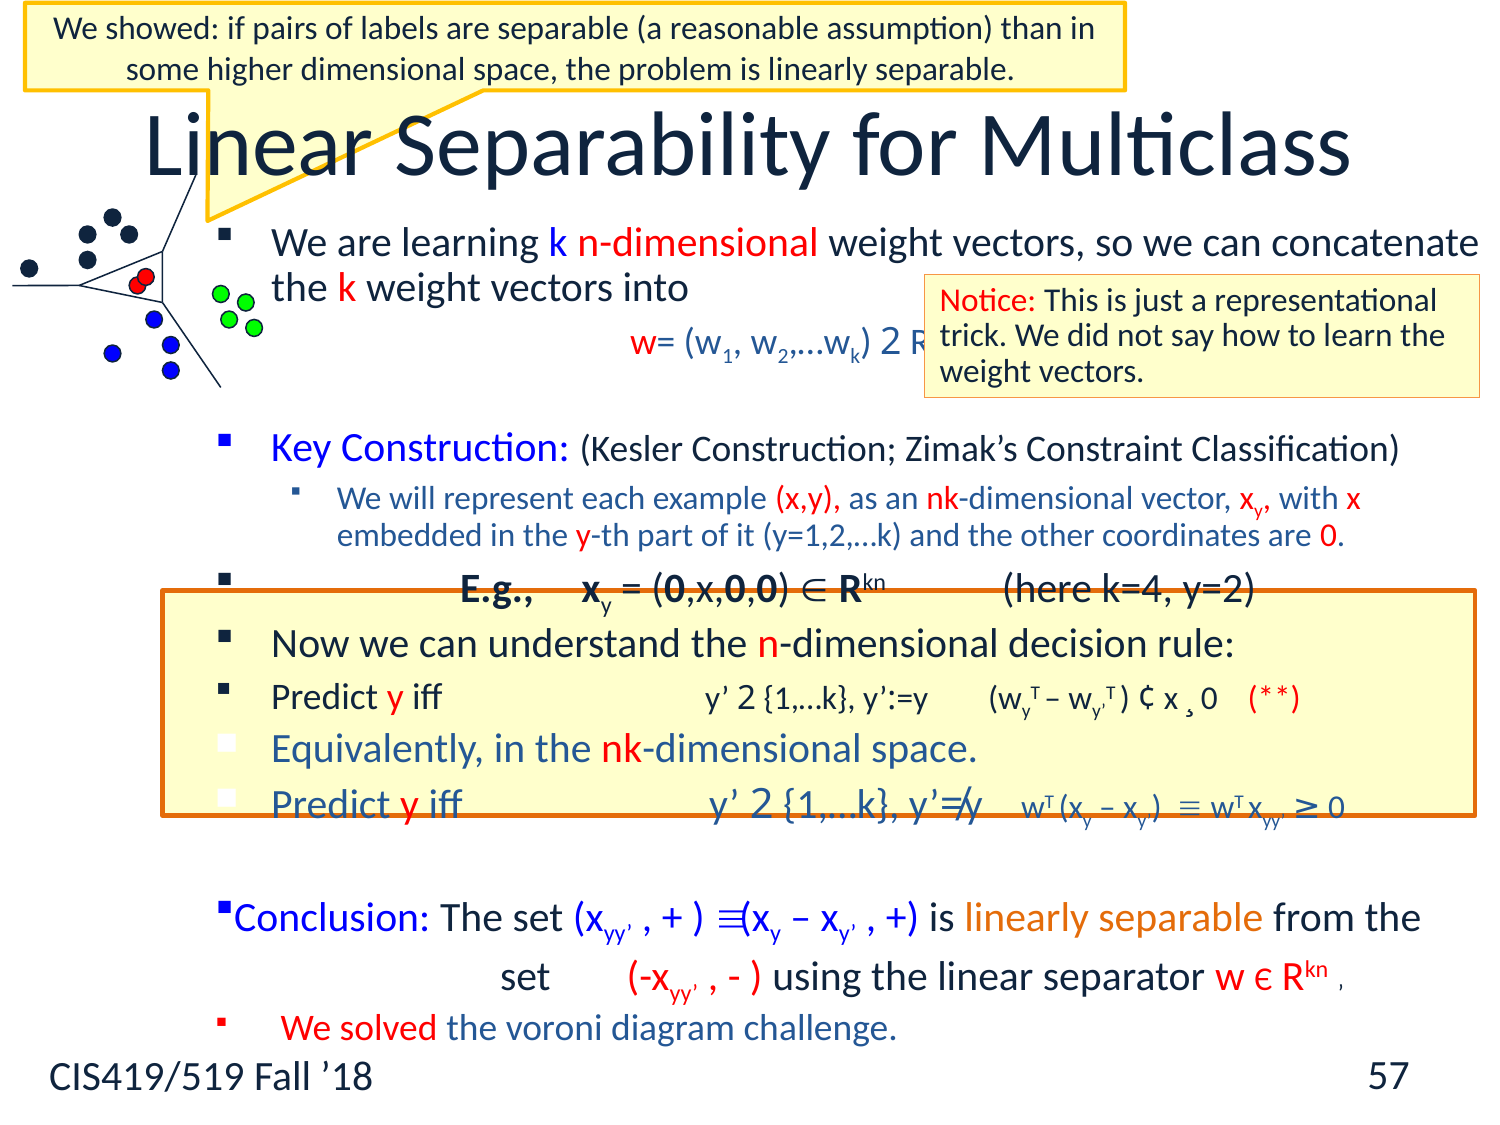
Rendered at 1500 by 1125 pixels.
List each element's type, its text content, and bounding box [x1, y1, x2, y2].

title Linear Separability for Multiclass [75, 45, 1425, 233]
text_box Notice: This is just a representational trick. We did not say how to learn the weight vectors. [924, 274, 1480, 398]
text_box We showed: if pairs of labels are separable (a reasonable assumption) than in some higher dimensional space, the problem is linearly separable. [22, 0, 1128, 93]
slide_number 57 [1074, 1042, 1425, 1103]
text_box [12, 174, 263, 388]
text_box [162, 590, 1475, 816]
